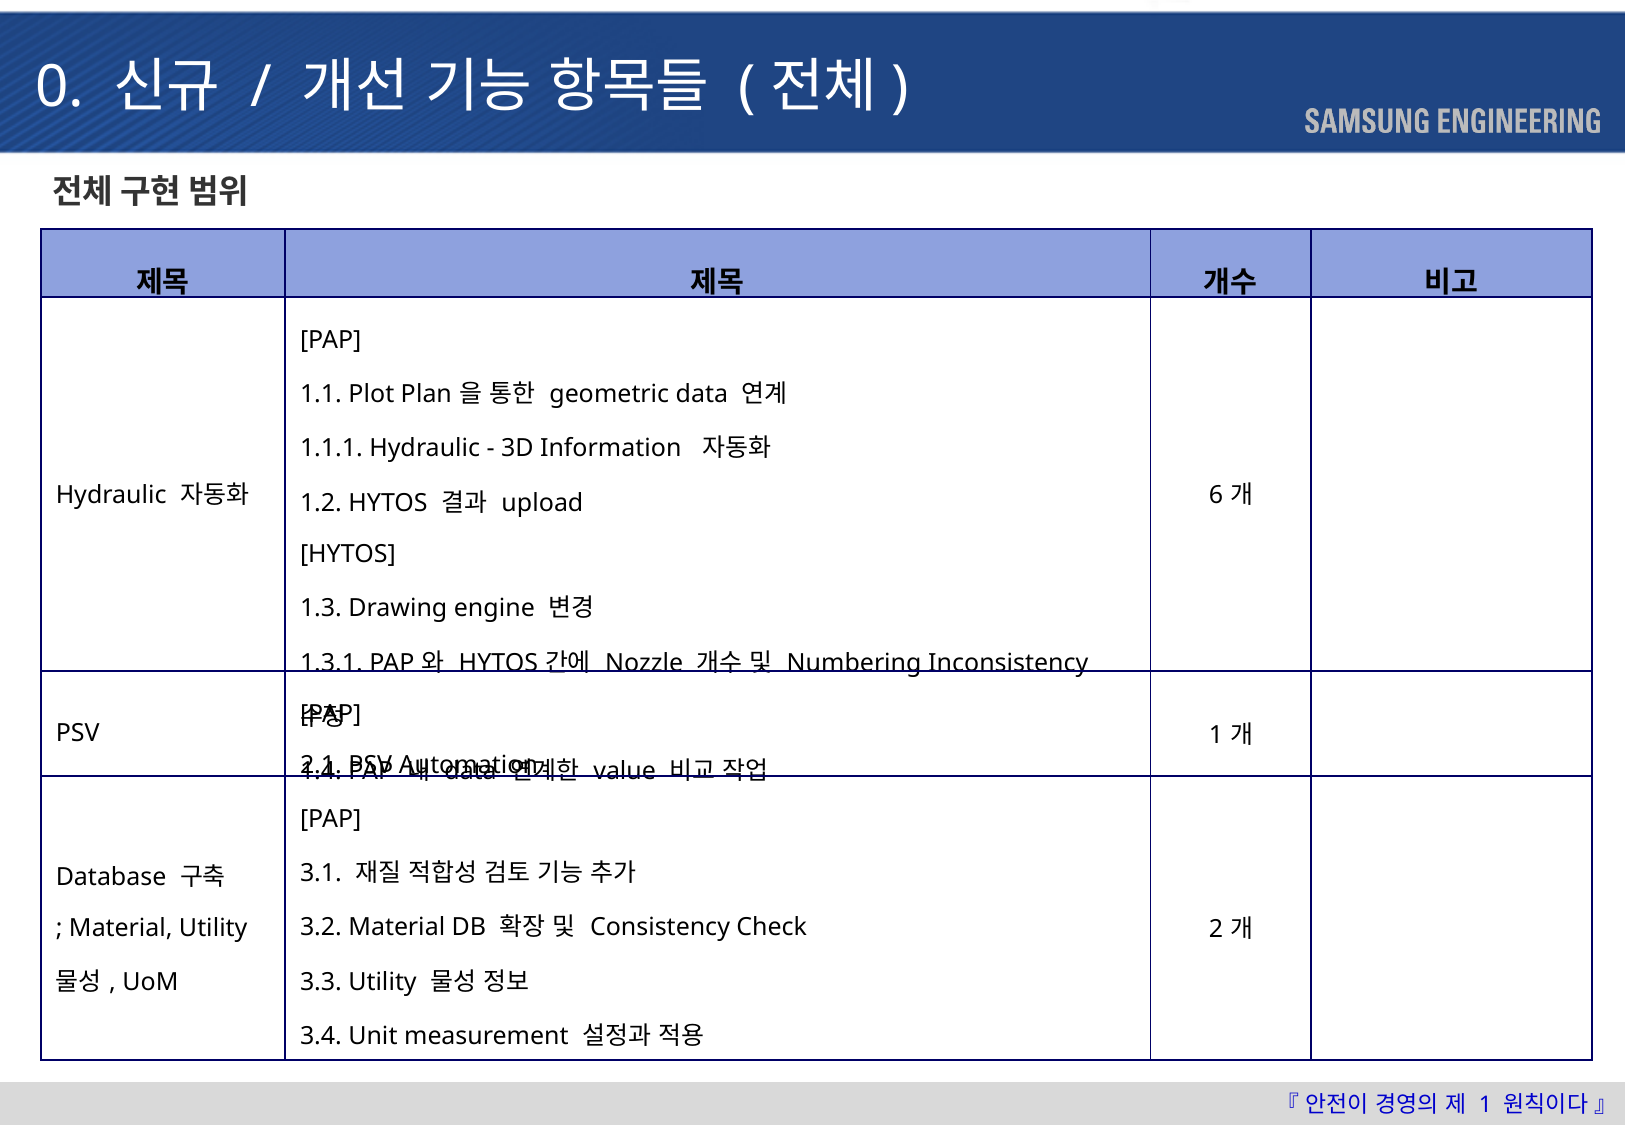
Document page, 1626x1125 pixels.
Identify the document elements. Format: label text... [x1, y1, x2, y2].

table_cell 1개 [1151, 672, 1310, 775]
picture [0, 0, 1625, 1082]
table_header 비고 [1312, 230, 1591, 296]
table_cell Hydraulic 자동화 [42, 298, 284, 670]
table_cell Database 구축 ; Material, Utility 물성, UoM [42, 777, 284, 1059]
table_cell [PAP] 3.1. 재질 적합성 검토 기능 추가 3.2. Material DB 확장 및 Consistency Check 3.3. Utility 물성 정보 3.4. Unit measurement 설정과 적용 [286, 777, 1150, 1059]
table_cell [1312, 298, 1591, 670]
table_cell [PAP] 1.1. Plot Plan을 통한 geometric data 연계 1.1.1. Hydraulic - 3D Information 자동화 1.2. HYTOS 결과 upload [HYTOS] 1.3. Drawing engine 변경 1.3.1. PAP와 HYTOS간에 Nozzle 개수 및 Numbering Inconsistency수정 1.4. PAP 내 data 연계한 value 비교 작업 [286, 298, 1150, 670]
table_cell 2개 [1151, 777, 1310, 1059]
text_box 전체 구현 범위 [23, 162, 1210, 218]
table_cell [1312, 672, 1591, 775]
table_header 개수 [1151, 230, 1310, 296]
table_cell [PAP] 2.1. PSV Automation [286, 672, 1150, 775]
table_cell PSV [42, 672, 284, 775]
table_cell 6개 [1151, 298, 1310, 670]
table_header 제목 [286, 230, 1150, 296]
table_header 제목 [42, 230, 284, 296]
table_cell [1312, 777, 1591, 1059]
text_box 0. 신규 / 개선 기능 항목들 (전체) [17, 39, 1619, 127]
